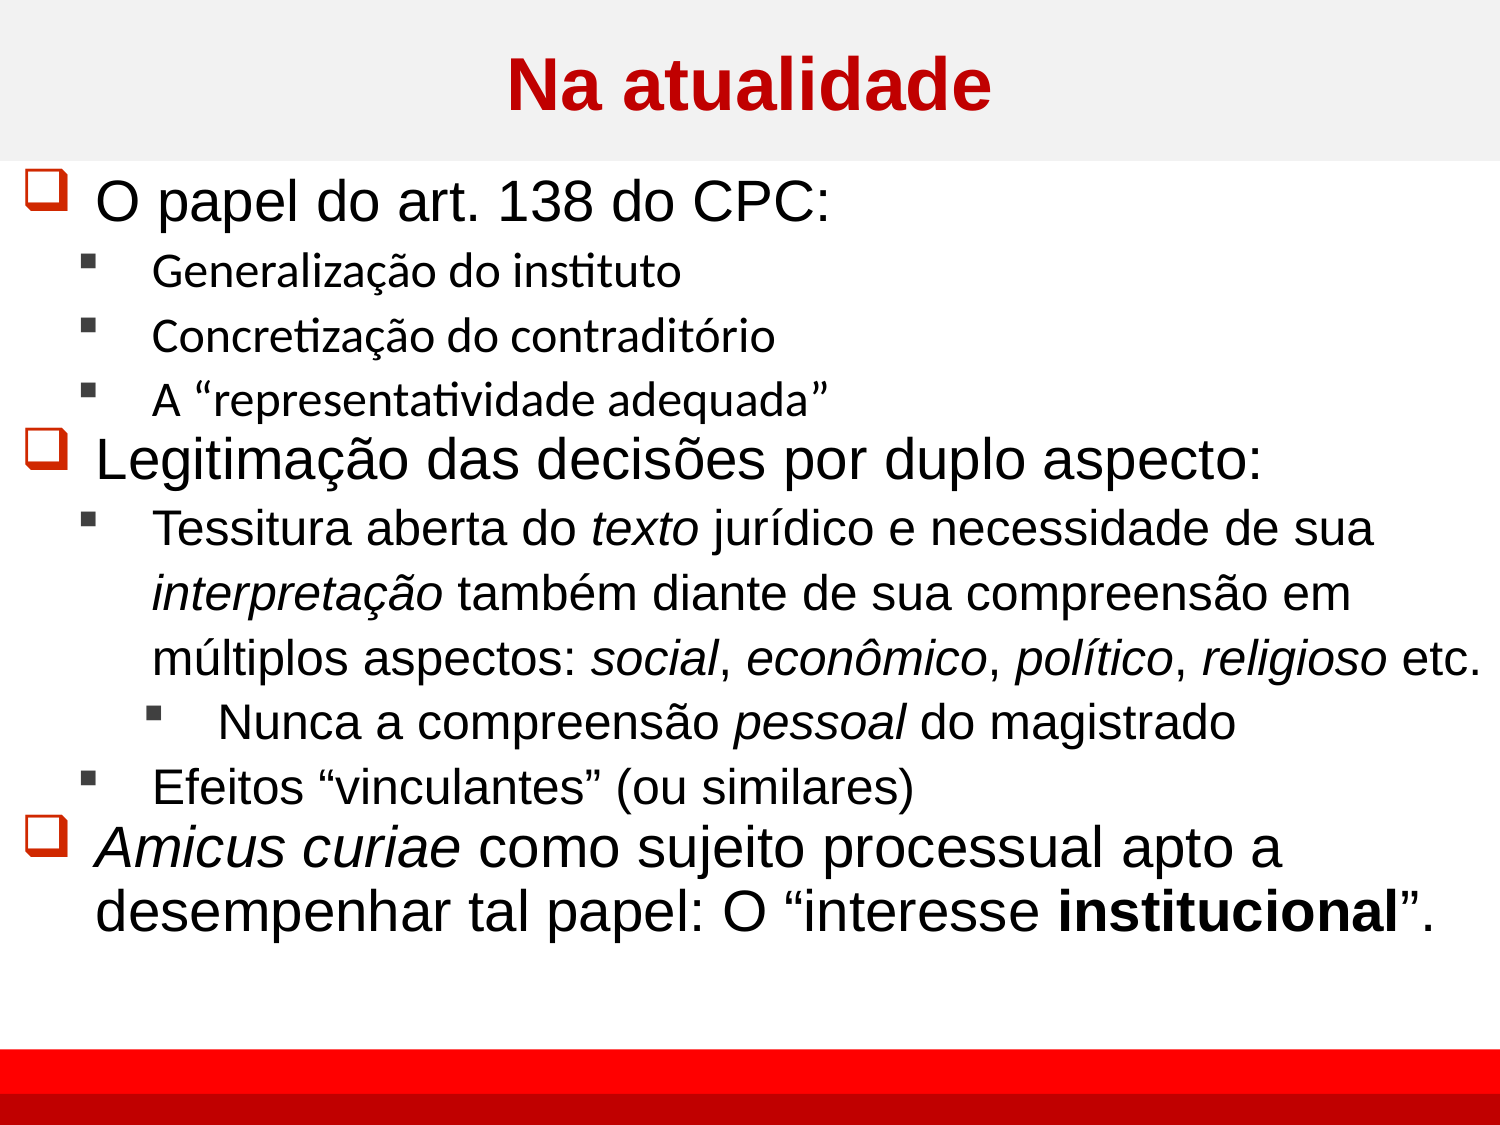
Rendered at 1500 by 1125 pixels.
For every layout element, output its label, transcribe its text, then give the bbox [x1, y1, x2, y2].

text_box [0, 1047, 1500, 1092]
title Na atualidade [0, 0, 1500, 161]
text_box O papel do art. 138 do CPC: Generalização do instituto Concretização do contraditório A “representatividade adequada” Legitimação das decisões por duplo aspecto: Tessitura aberta do texto jurídico e necessidade de sua interpretação também diante de sua compreensão em múltiplos aspectos: social, econômico, político, religioso etc. Nunca a compreensão pessoal do magistrado Efeitos “vinculantes” (ou similares) Amicus curiae como sujeito processual apto a desempenhar tal papel: O “interesse institucional”. [5, 160, 1500, 1001]
text_box [0, 1092, 1500, 1125]
